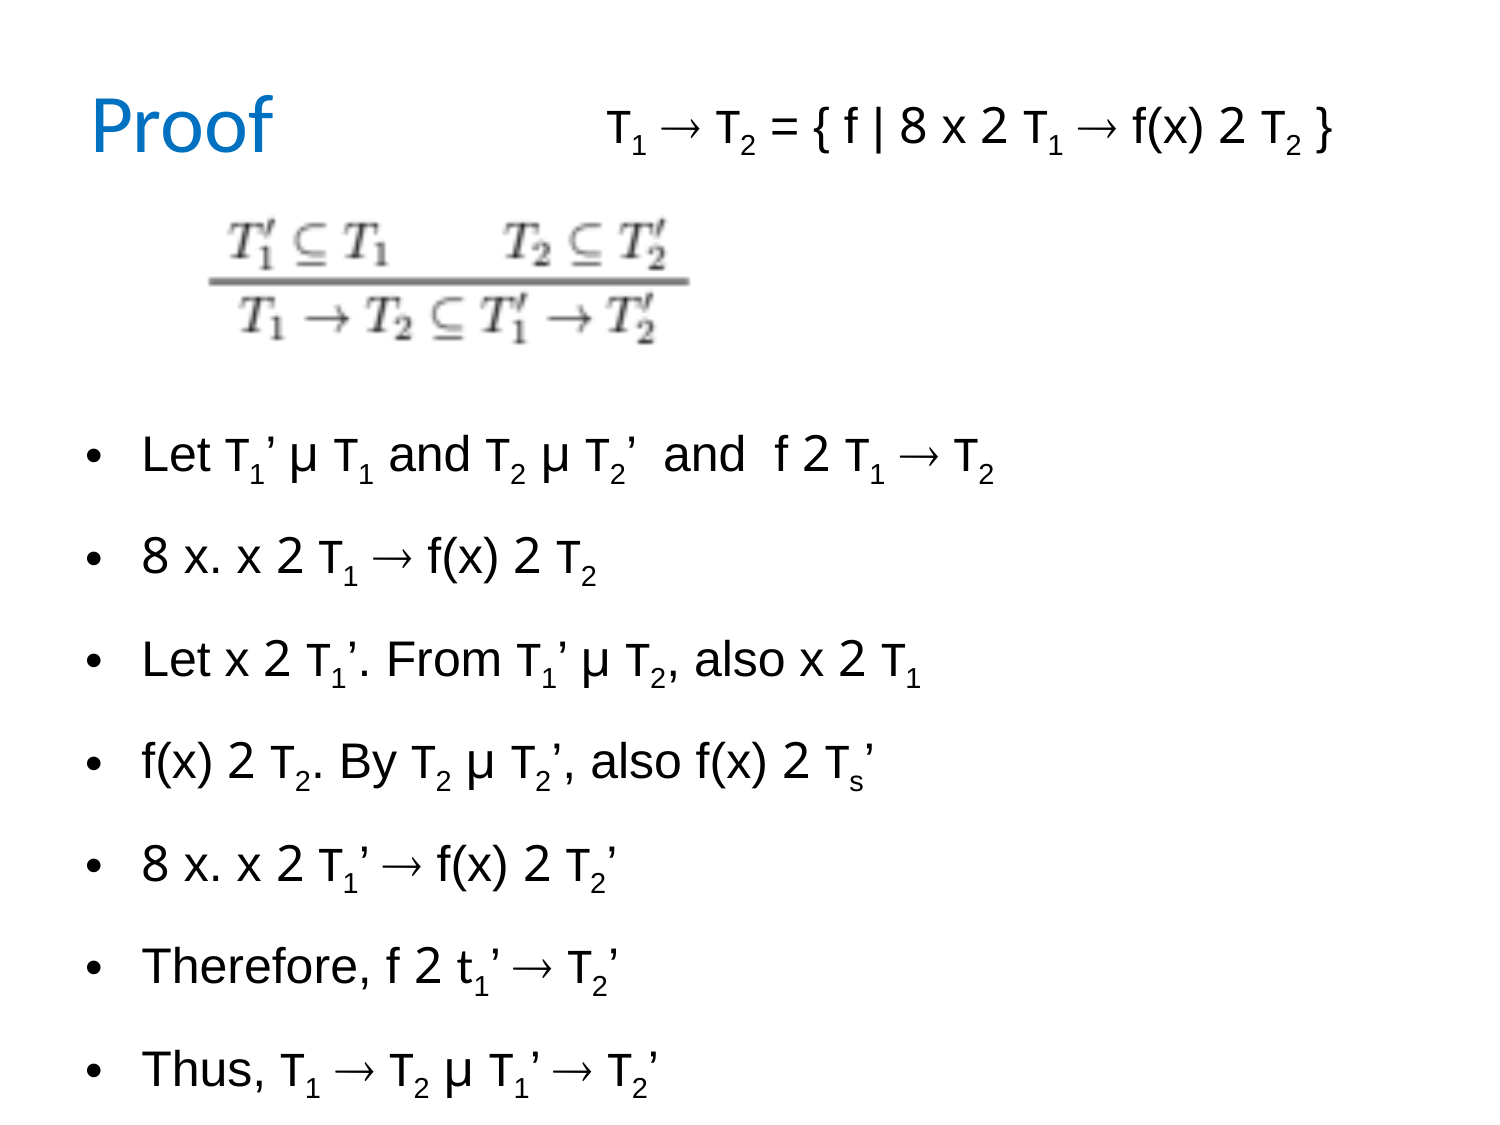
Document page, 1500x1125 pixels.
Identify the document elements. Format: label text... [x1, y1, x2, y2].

title Proof [74, 25, 1426, 214]
text_box T1  T2 = { f | 8 x 2 T1  f(x) 2 T2 } [591, 85, 1423, 169]
text_box Let T1’ µ T1 and T2 µ T2’ and f 2 T1  T2 8 x. x 2 T1  f(x) 2 T2 Let x 2 T1’. From T1’ µ T2, also x 2 T1 f(x) 2 T2. By T2 µ T2’, also f(x) 2 Ts’ 8 x. x 2 T1’  f(x) 2 T2’ Therefore, f 2 t1’  T2’ Thus, T1  T2 µ T1’  T2’ [70, 380, 1430, 1112]
picture [199, 209, 699, 346]
